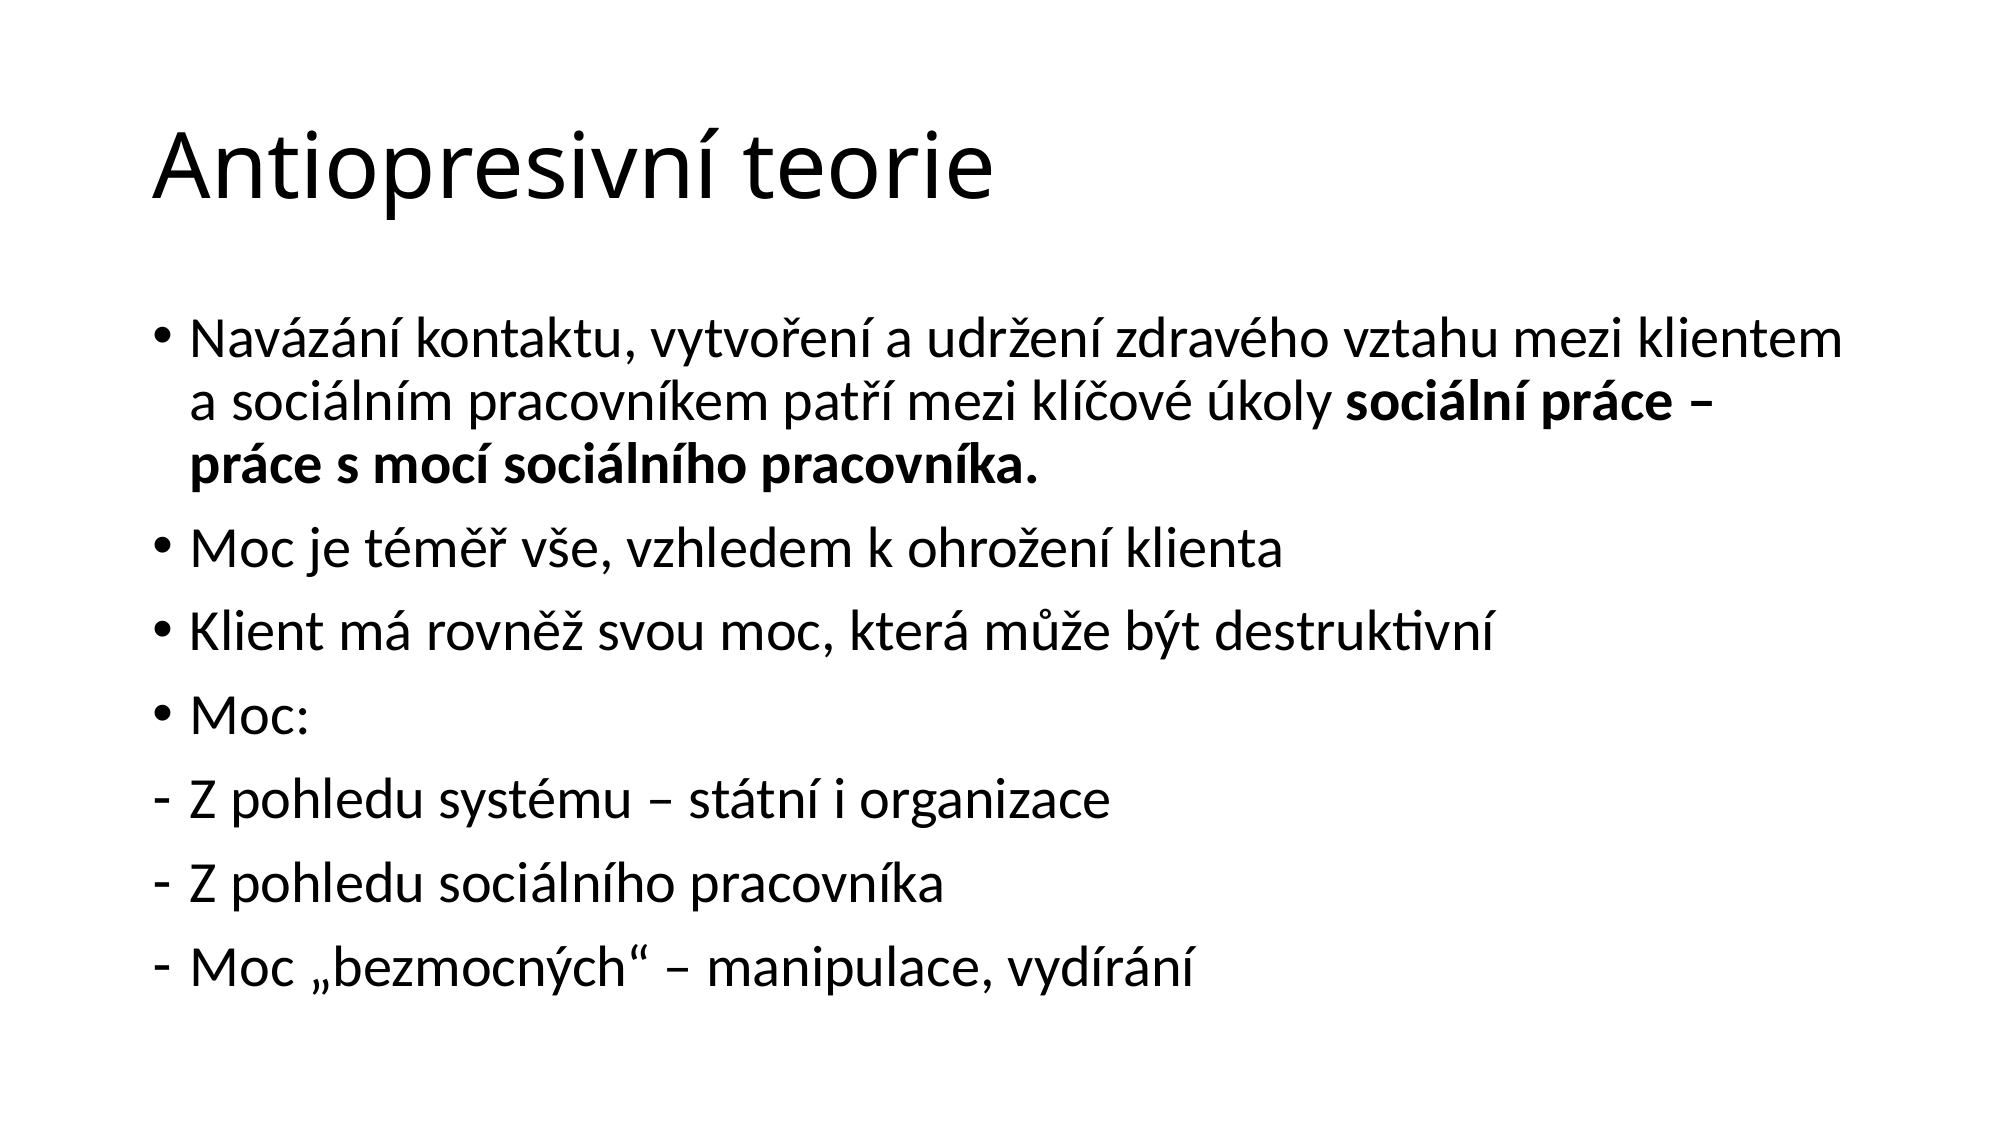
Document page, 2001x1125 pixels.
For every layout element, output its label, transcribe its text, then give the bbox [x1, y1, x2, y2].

title Antiopresivní teorie [137, 59, 1863, 278]
list Navázání kontaktu, vytvoření a udržení zdravého vztahu mezi klientem a sociálním pracovníkem patří mezi klíčové úkoly sociální práce – práce s mocí sociálního pracovníka. Moc je téměř vše, vzhledem k ohrožení klienta Klient má rovněž svou moc, která může být destruktivní Moc: Z pohledu systému – státní i organizace Z pohledu sociálního pracovníka Moc „bezmocných“ – manipulace, vydírání [137, 299, 1863, 1014]
